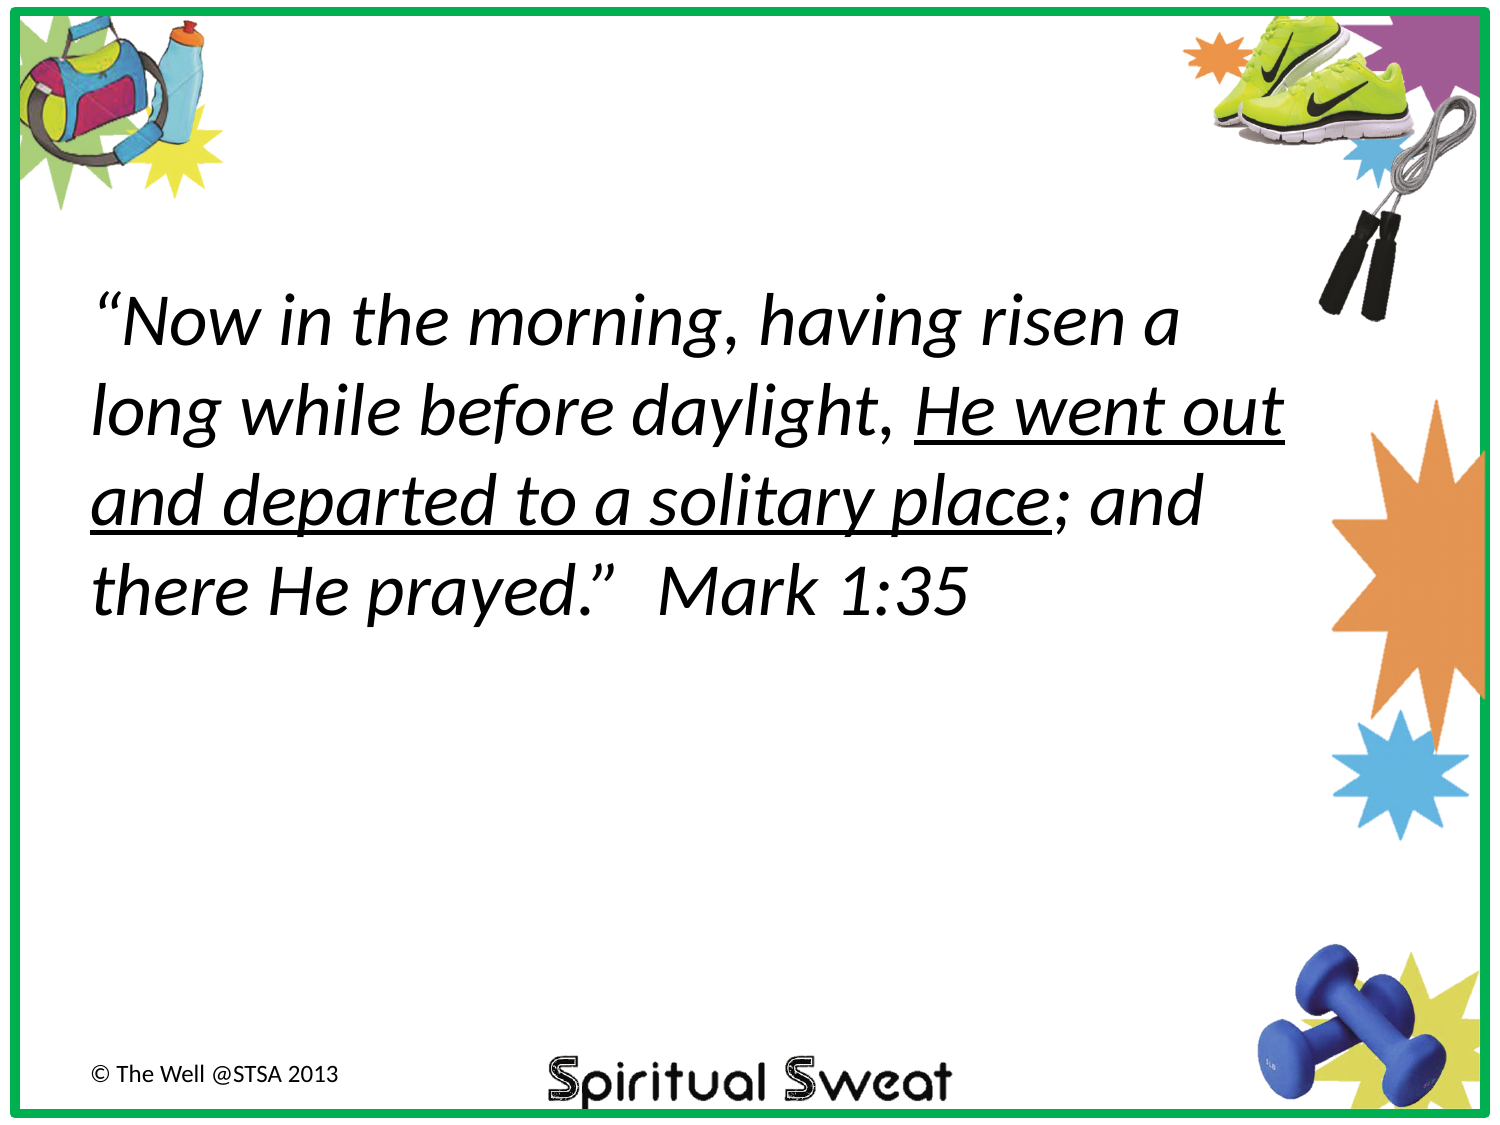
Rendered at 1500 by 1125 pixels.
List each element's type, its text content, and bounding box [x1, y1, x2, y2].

picture [1325, 388, 1494, 855]
picture [546, 1063, 954, 1109]
picture [20, 16, 226, 213]
picture [1178, 16, 1480, 325]
slide_number © The Well @STSA 2013 [75, 1042, 425, 1103]
picture [1256, 940, 1485, 1114]
list “Now in the morning, having risen a long while before daylight, He went out and departed to a solitary place; and there He prayed.” Mark 1:35 [75, 262, 1325, 1063]
